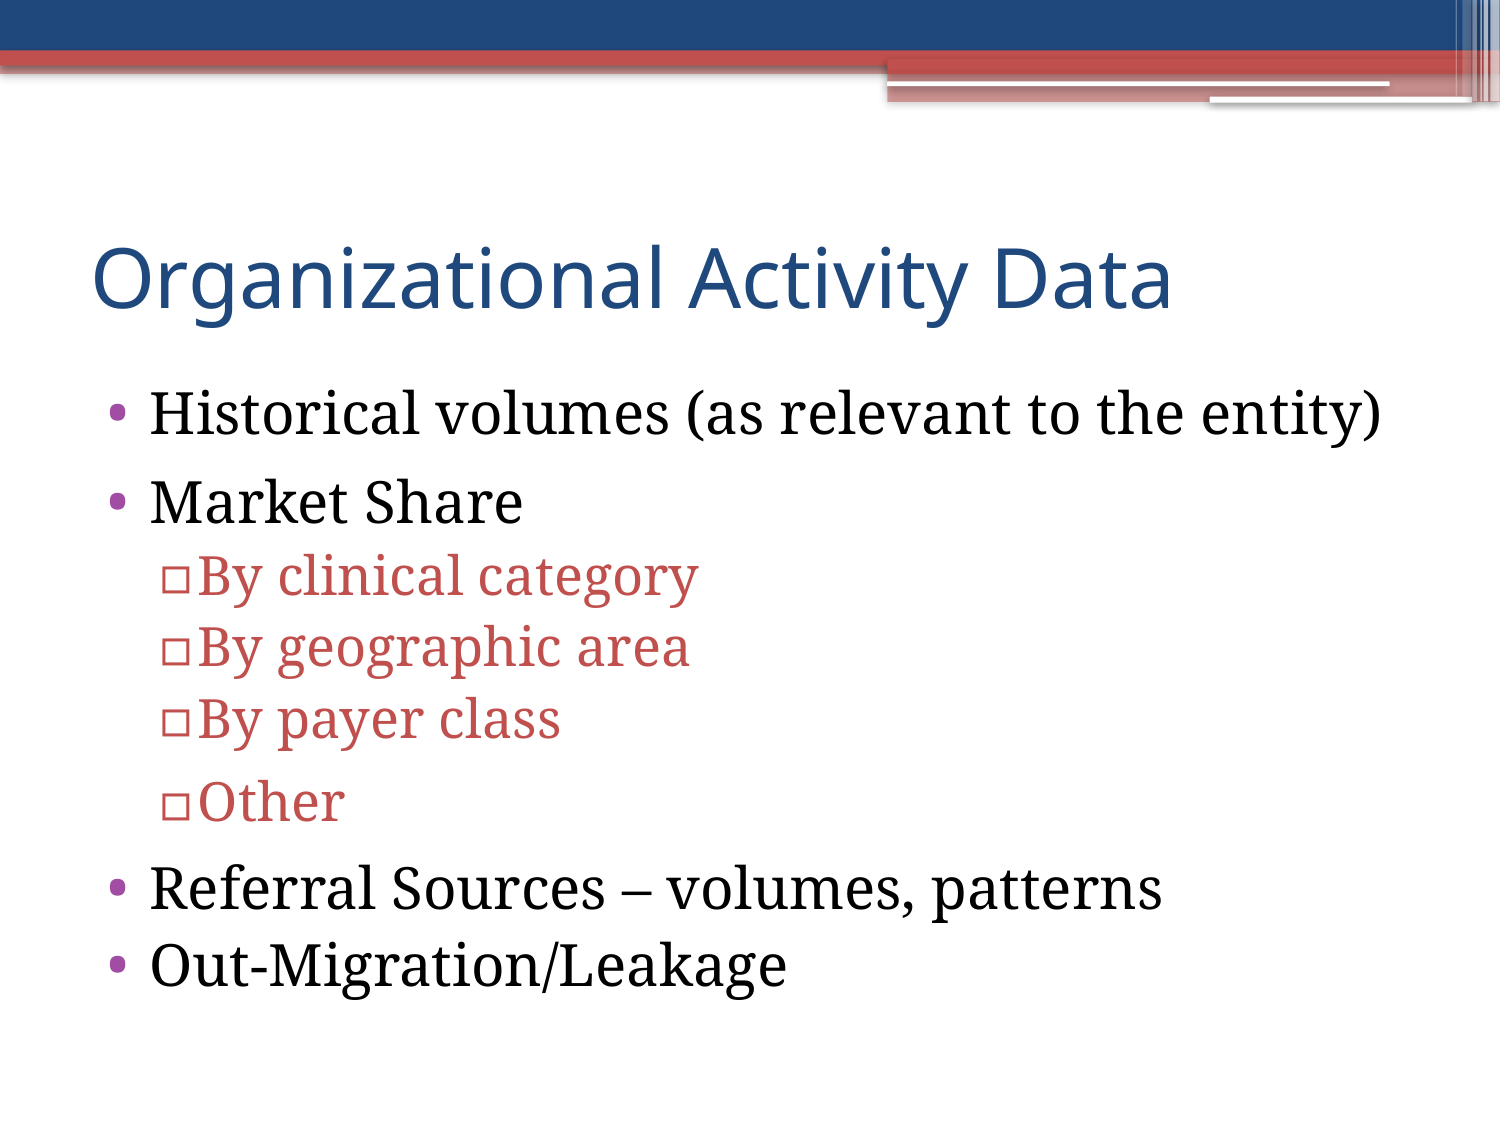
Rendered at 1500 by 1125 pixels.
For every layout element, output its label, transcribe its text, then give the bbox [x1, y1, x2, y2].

title Organizational Activity Data [74, 187, 1426, 363]
list Historical volumes (as relevant to the entity) Market Share By clinical category By geographic area By payer class Other Referral Sources – volumes, patterns Out-Migration/Leakage [74, 368, 1426, 1079]
